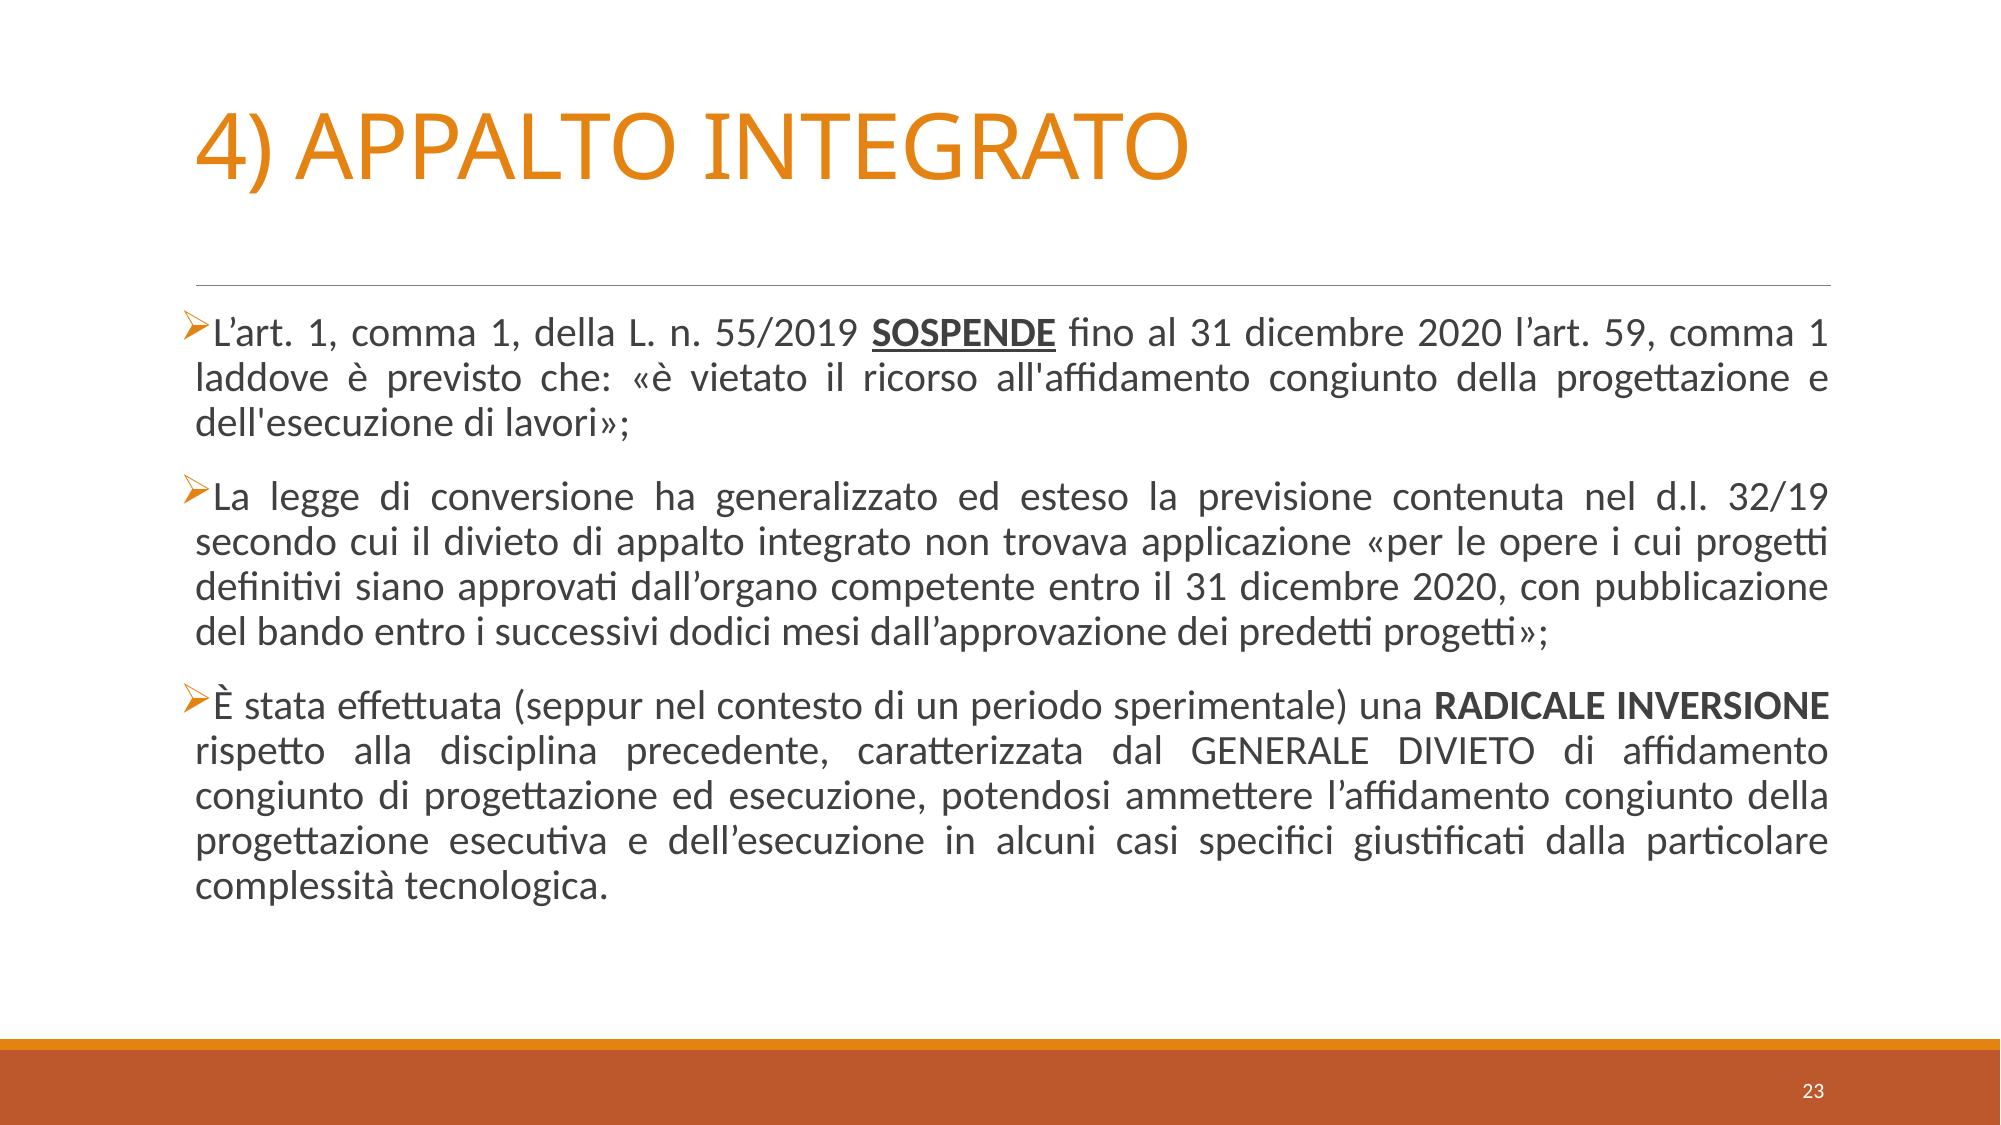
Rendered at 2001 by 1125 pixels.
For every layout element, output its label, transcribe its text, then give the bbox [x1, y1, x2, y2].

list L’art. 1, comma 1, della L. n. 55/2019 SOSPENDE fino al 31 dicembre 2020 l’art. 59, comma 1 laddove è previsto che: «è vietato il ricorso all'affidamento congiunto della progettazione e dell'esecuzione di lavori»; La legge di conversione ha generalizzato ed esteso la previsione contenuta nel d.l. 32/19 secondo cui il divieto di appalto integrato non trovava applicazione «per le opere i cui progetti definitivi siano approvati dall’organo competente entro il 31 dicembre 2020, con pubblicazione del bando entro i successivi dodici mesi dall’approvazione dei predetti progetti»; È stata effettuata (seppur nel contesto di un periodo sperimentale) una RADICALE INVERSIONE rispetto alla disciplina precedente, caratterizzata dal GENERALE DIVIETO di affidamento congiunto di progettazione ed esecuzione, potendosi ammettere l’affidamento congiunto della progettazione esecutiva e dell’esecuzione in alcuni casi specifici giustificati dalla particolare complessità tecnologica. [180, 302, 1830, 963]
slide_number 23 [1624, 1059, 1840, 1120]
title 4) APPALTO INTEGRATO [180, 47, 1830, 206]
